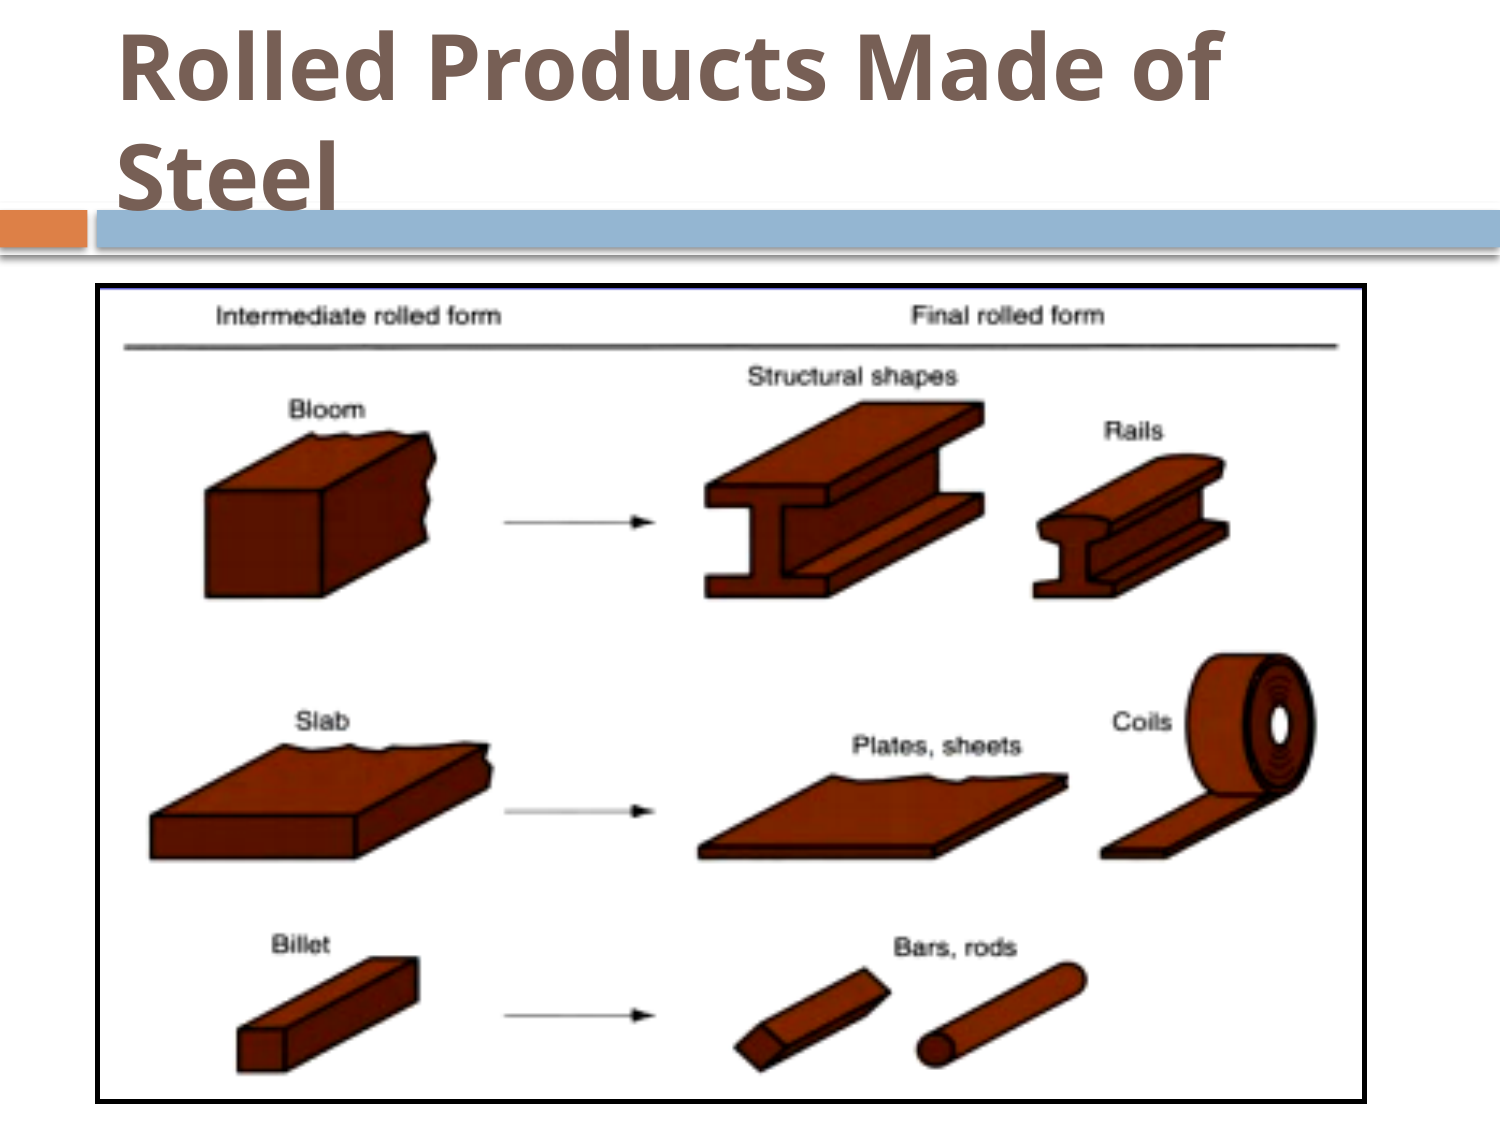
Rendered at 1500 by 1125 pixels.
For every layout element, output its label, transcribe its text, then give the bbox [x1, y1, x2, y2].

picture [99, 287, 1363, 1100]
title Rolled Products Made of Steel [100, 37, 1438, 200]
